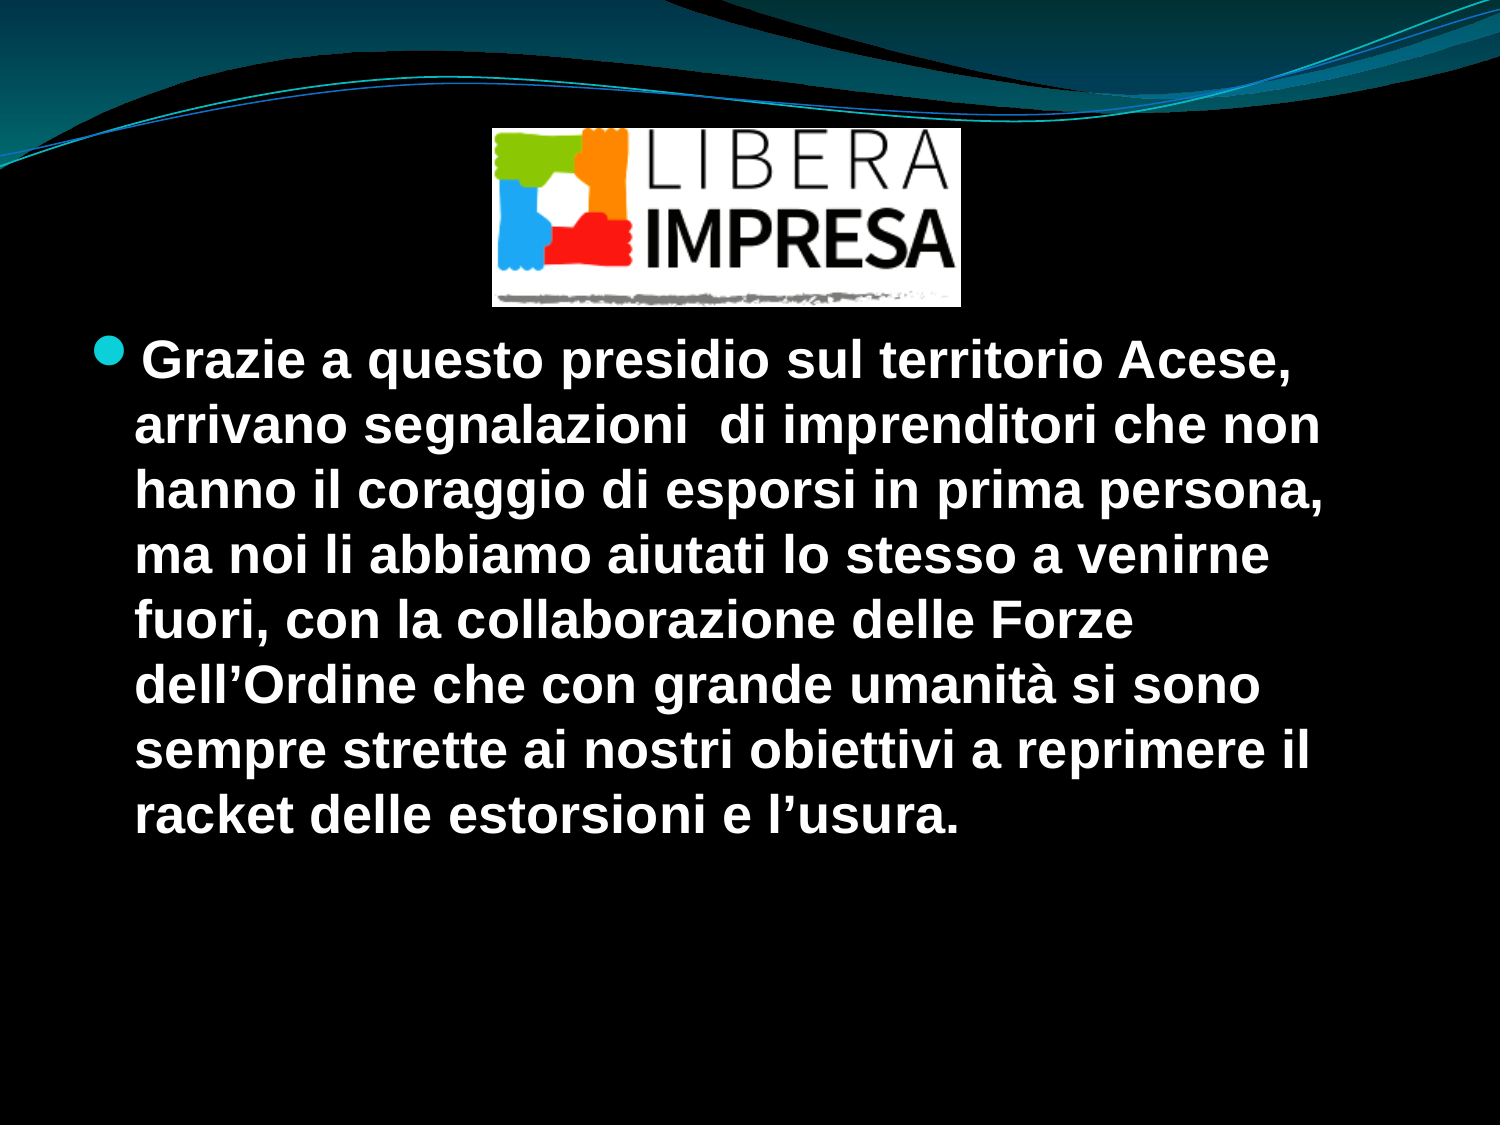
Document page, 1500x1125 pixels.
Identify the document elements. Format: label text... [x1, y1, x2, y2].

list Grazie a questo presidio sul territorio Acese, arrivano segnalazioni di imprenditori che non hanno il coraggio di esporsi in prima persona, ma noi li abbiamo aiutati lo stesso a venirne fuori, con la collaborazione delle Forze dell’Ordine che con grande umanità si sono sempre strette ai nostri obiettivi a reprimere il racket delle estorsioni e l’usura. [75, 317, 1425, 1038]
picture [491, 128, 962, 308]
